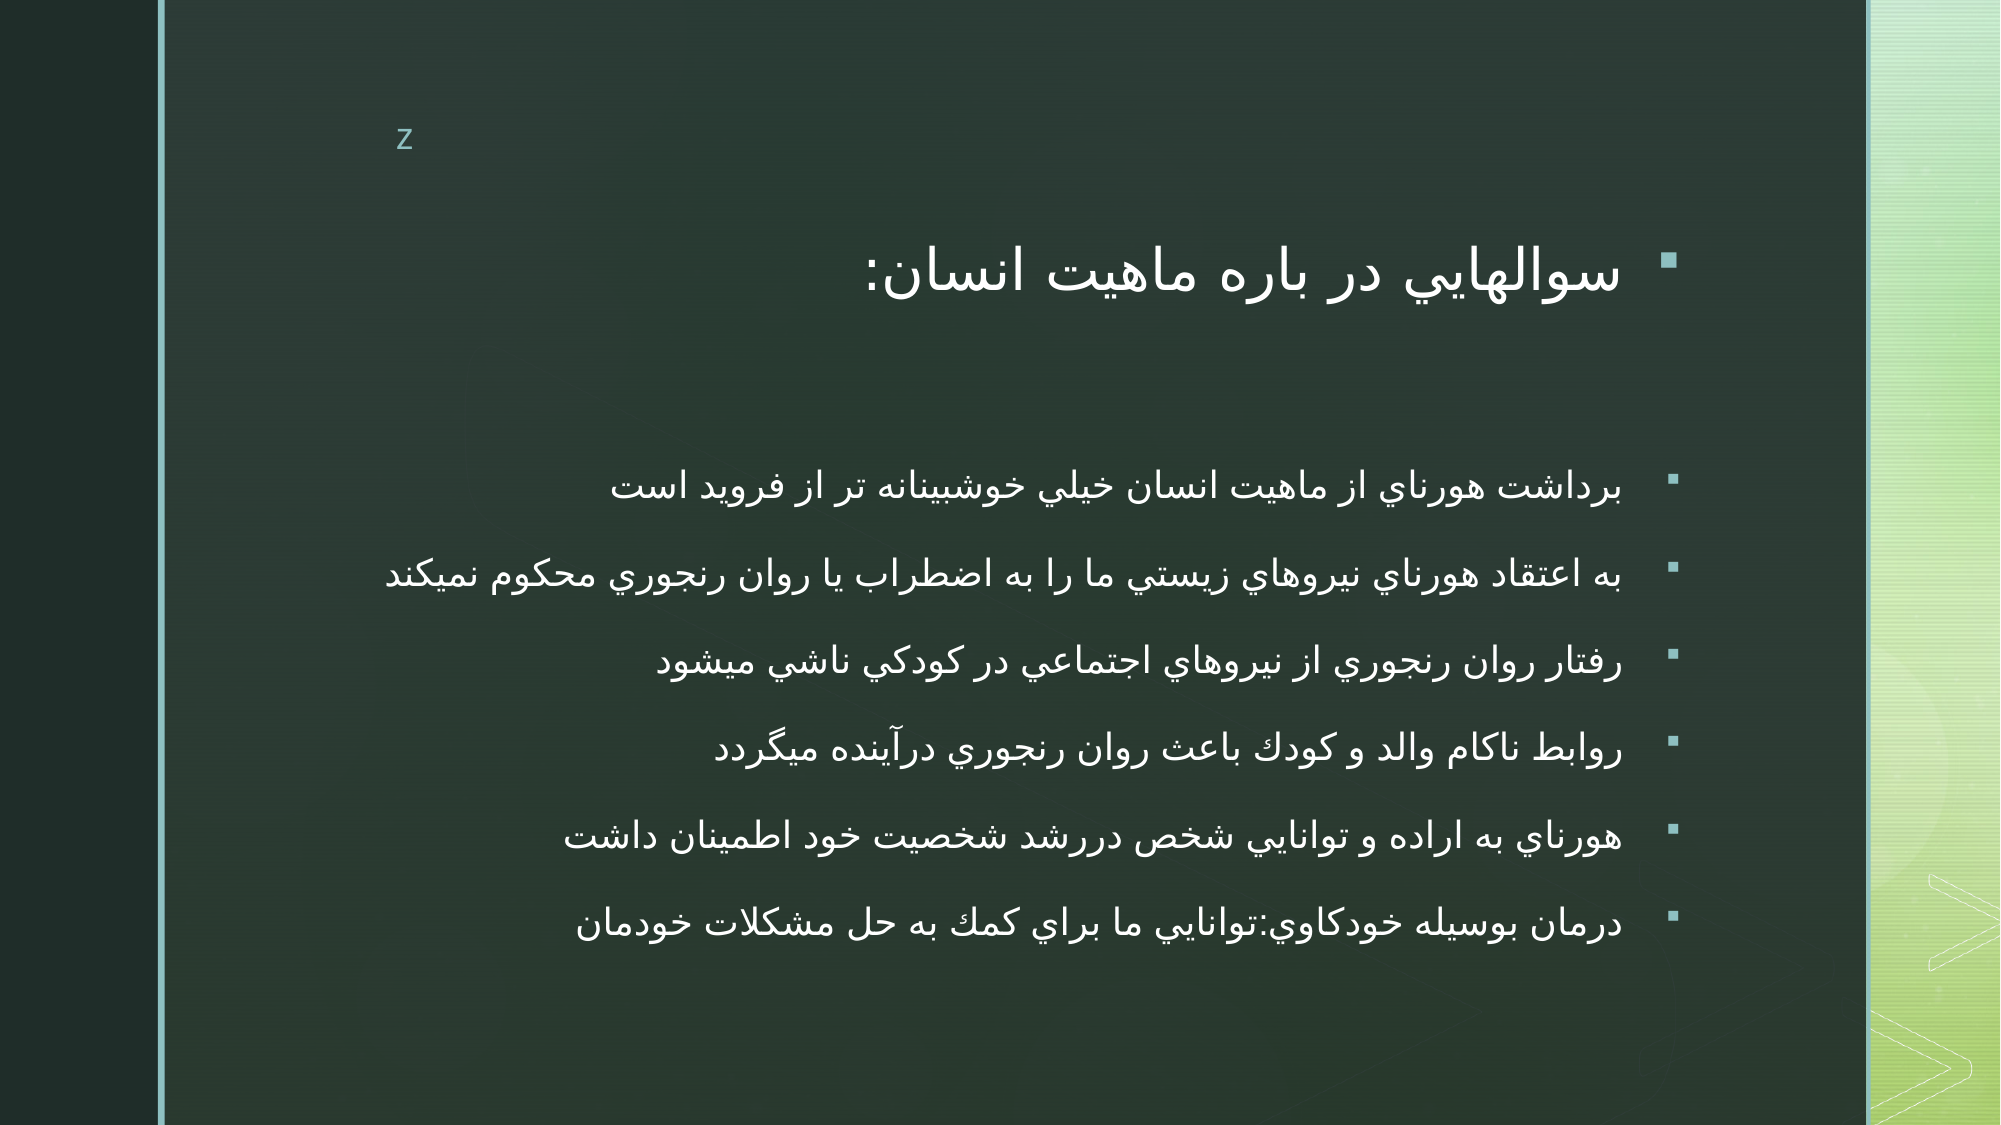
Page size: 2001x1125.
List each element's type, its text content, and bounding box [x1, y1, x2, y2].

picture [1871, 0, 2001, 1125]
list سوالهايي در باره ماهيت انسان: برداشت هورناي از ماهيت انسان خيلي خوشبينانه تر از فرويد است به اعتقاد هورناي نيروهاي زيستي ما را به اضطراب يا روان رنجوري محكوم نميكند رفتار روان رنجوري از نيروهاي اجتماعي در كودكي ناشي ميشود روابط ناكام والد و كودك باعث روان رنجوري درآينده ميگردد هورناي به اراده و توانايي شخص دررشد شخصيت خود اطمينان داشت درمان بوسيله خودكاوي:توانايي ما براي كمك به حل مشكلات خودمان [267, 206, 1696, 955]
